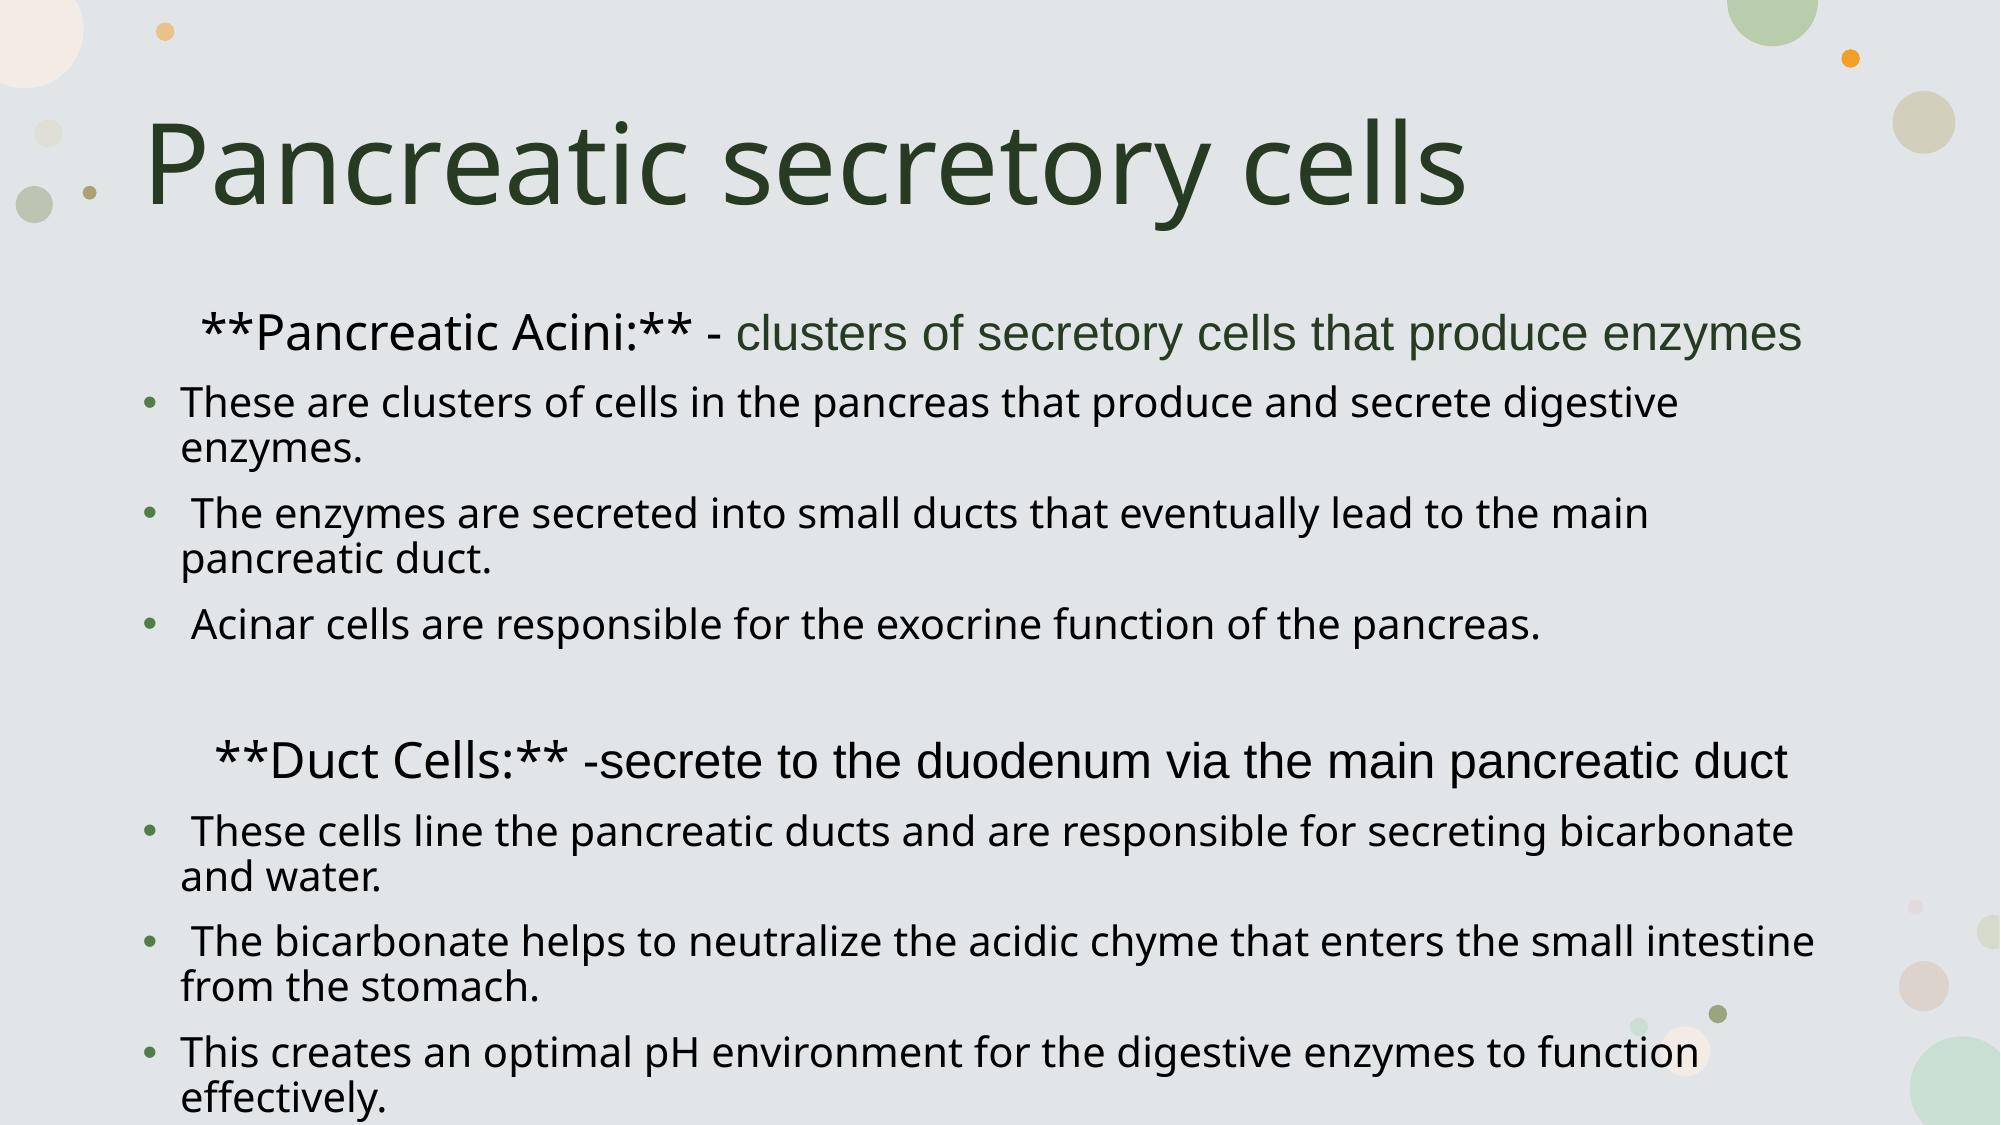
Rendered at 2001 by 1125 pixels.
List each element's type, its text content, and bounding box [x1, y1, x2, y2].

title Pancreatic secretory cells [127, 59, 1877, 278]
list **Pancreatic Acini:** - clusters of secretory cells that produce enzymes These are clusters of cells in the pancreas that produce and secrete digestive enzymes. The enzymes are secreted into small ducts that eventually lead to the main pancreatic duct. Acinar cells are responsible for the exocrine function of the pancreas. **Duct Cells:** -secrete to the duodenum via the main pancreatic duct These cells line the pancreatic ducts and are responsible for secreting bicarbonate and water. The bicarbonate helps to neutralize the acidic chyme that enters the small intestine from the stomach. This creates an optimal pH environment for the digestive enzymes to function effectively. [127, 299, 1877, 1014]
